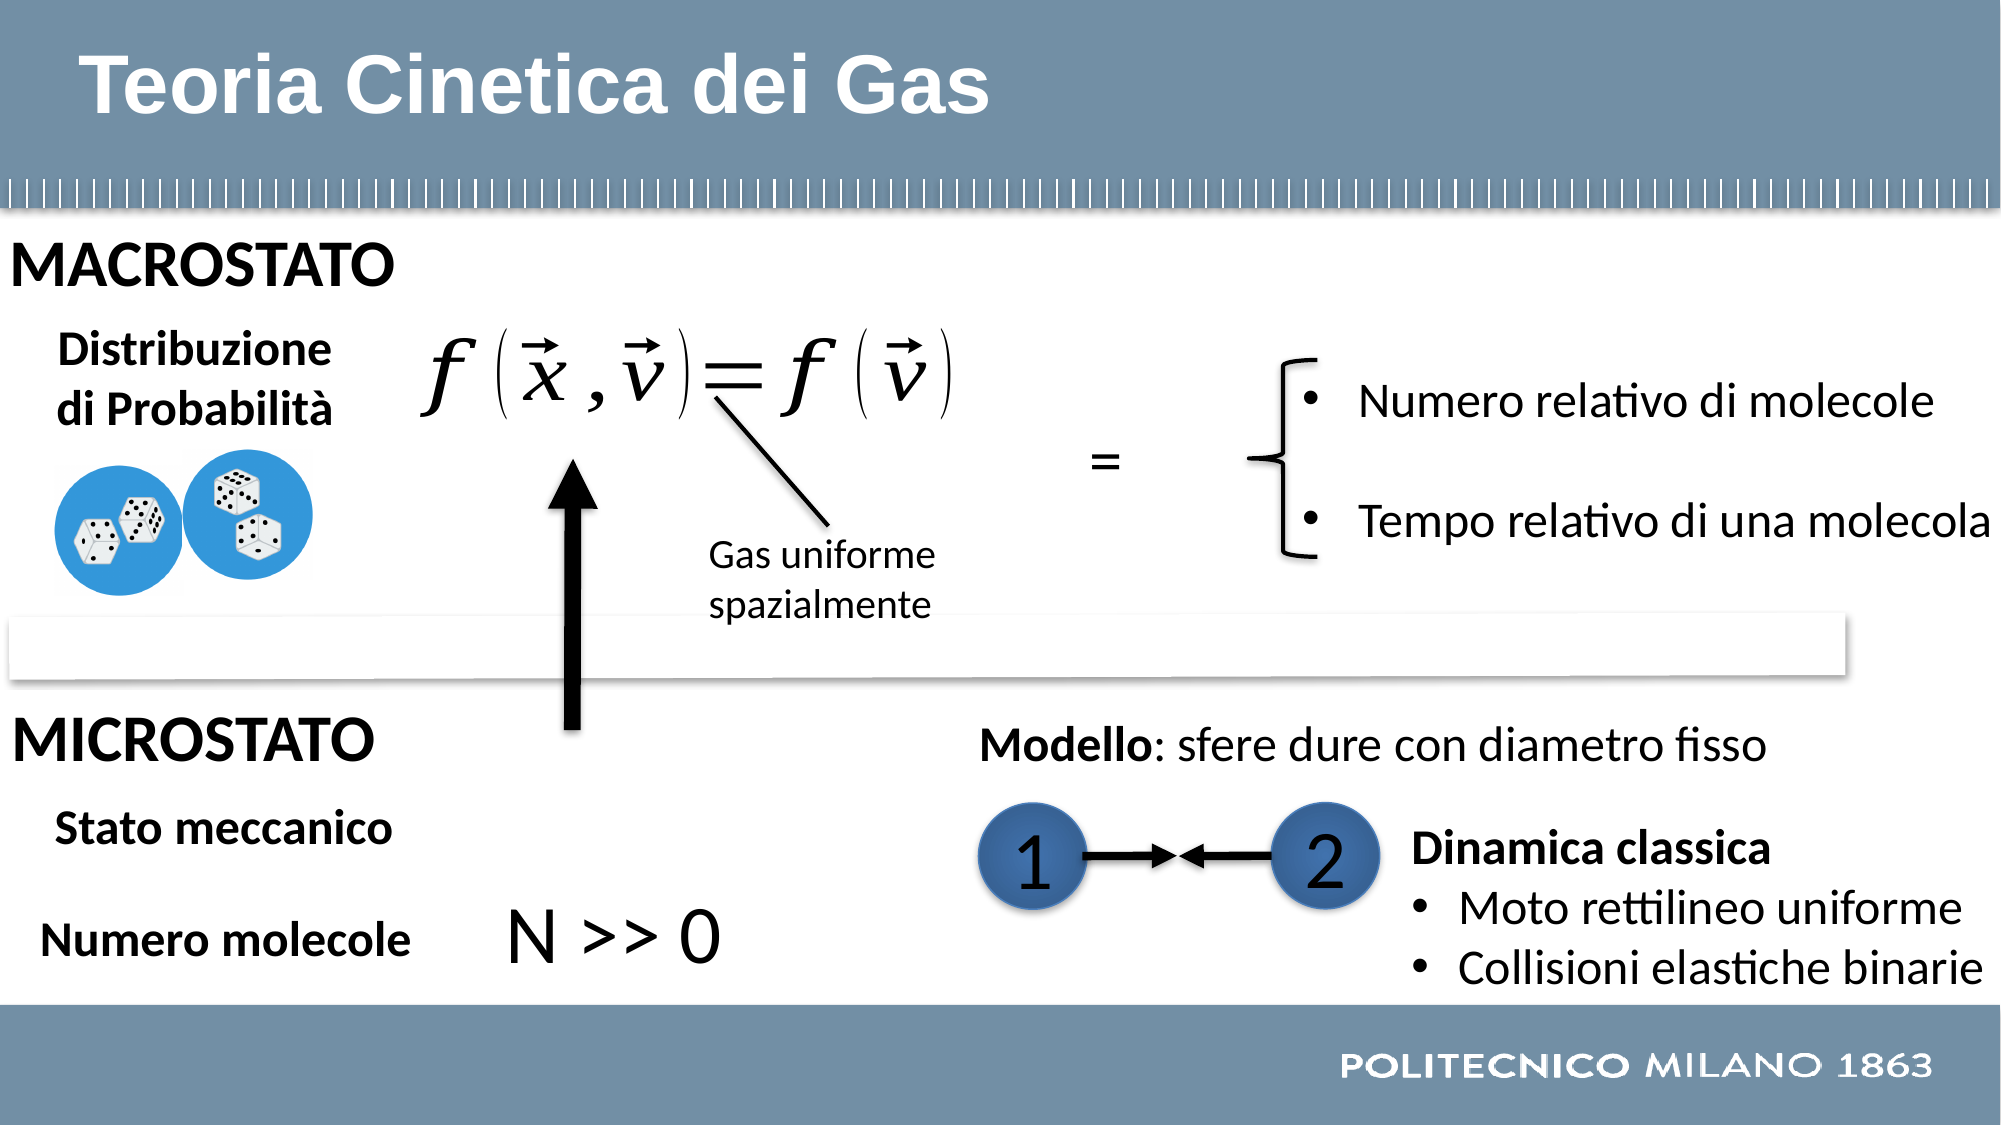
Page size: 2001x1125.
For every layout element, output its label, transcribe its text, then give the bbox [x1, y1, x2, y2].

text_box [1246, 357, 1318, 559]
text_box Stato meccanico [39, 787, 409, 862]
text_box Distribuzione di Probabilità [41, 308, 349, 444]
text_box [715, 396, 829, 527]
text_box 1 [977, 802, 1088, 910]
text_box MACROSTATO [0, 212, 411, 307]
title Teoria Cinetica dei Gas [63, 22, 1940, 161]
picture [1333, 1041, 1942, 1089]
text_box MICROSTATO [0, 687, 391, 782]
text_box Numero molecole [25, 898, 427, 974]
picture [53, 448, 313, 596]
text_box N >> 0 [467, 879, 722, 980]
text_box 2 [1270, 801, 1381, 910]
text_box Gas uniforme spazialmente [693, 519, 952, 634]
text_box Dinamica classica Moto rettilineo uniforme Collisioni elastiche binarie [1396, 807, 2000, 1003]
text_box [8, 643, 566, 649]
text_box Numero relativo di molecole Tempo relativo di una molecola [1320, 359, 2000, 555]
text_box Modello: sfere dure con diametro fisso [964, 703, 1783, 779]
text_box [579, 643, 1846, 649]
